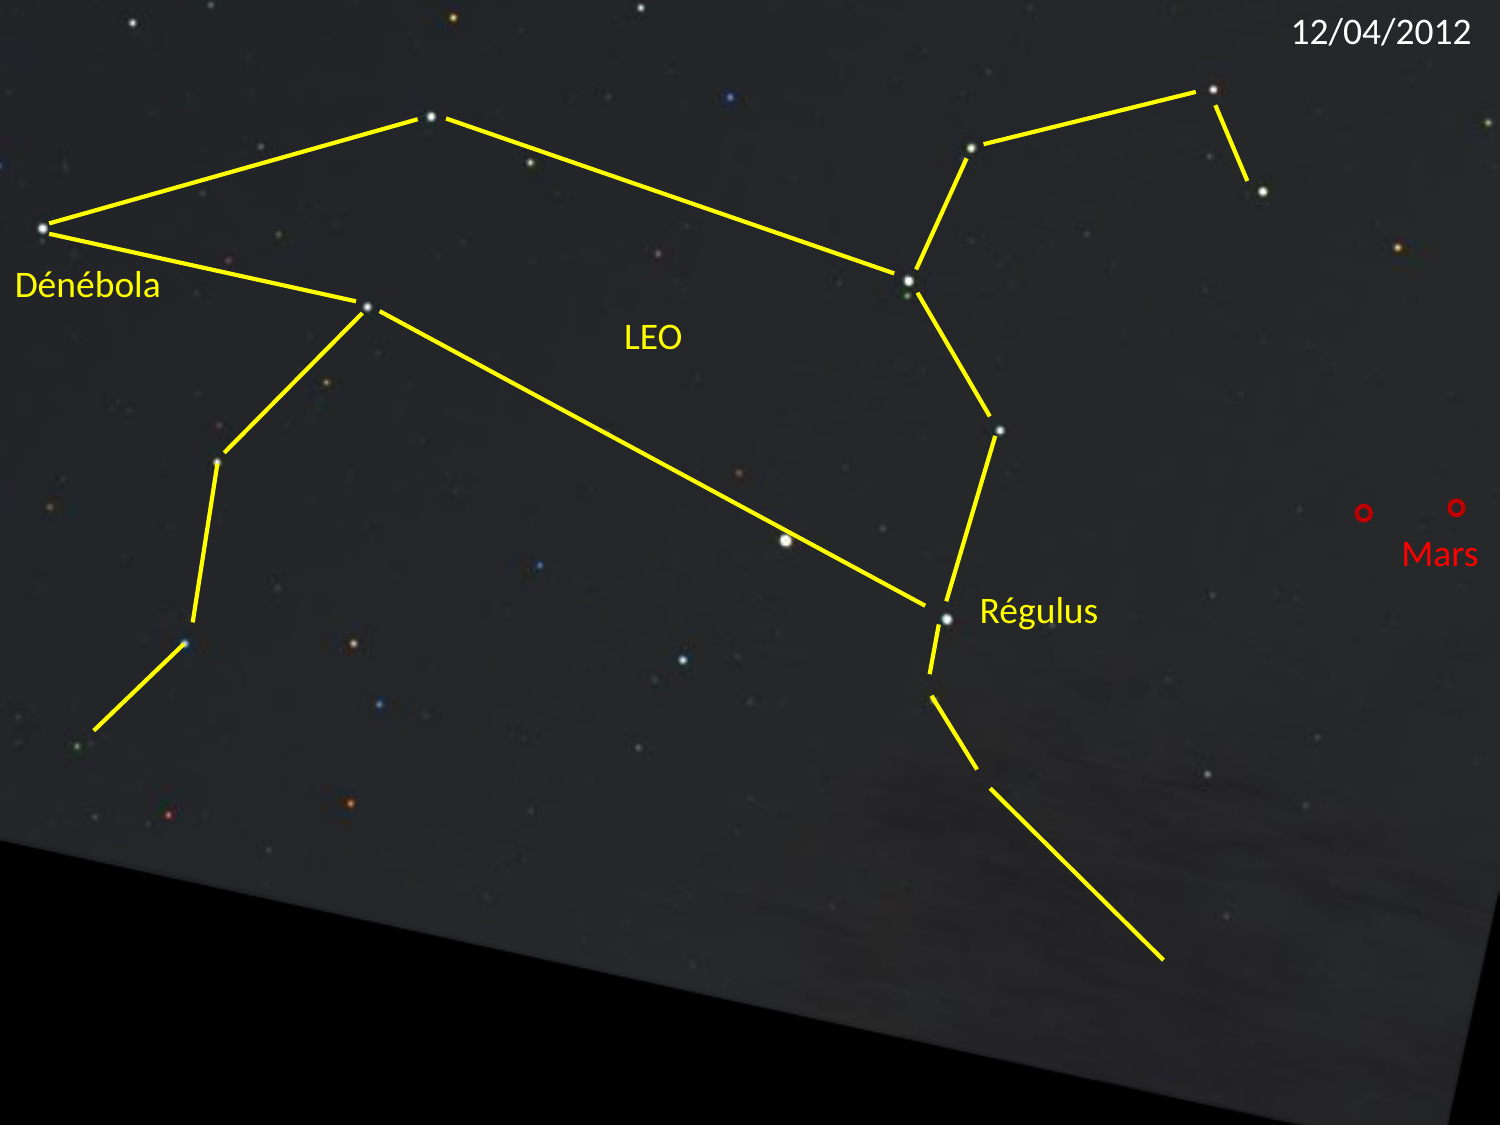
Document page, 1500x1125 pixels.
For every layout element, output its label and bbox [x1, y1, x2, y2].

text_box [48, 233, 357, 302]
text_box [223, 312, 363, 453]
text_box [983, 91, 1197, 145]
text_box [192, 463, 218, 623]
text_box [915, 158, 967, 270]
text_box [946, 435, 996, 602]
text_box [445, 118, 895, 274]
text_box [1215, 104, 1248, 182]
text_box [989, 787, 1164, 961]
text_box [931, 695, 978, 770]
picture [0, 0, 1500, 1125]
text_box [917, 292, 990, 417]
text_box [48, 118, 418, 224]
text_box [93, 643, 185, 731]
text_box [379, 310, 926, 606]
text_box [929, 624, 939, 675]
